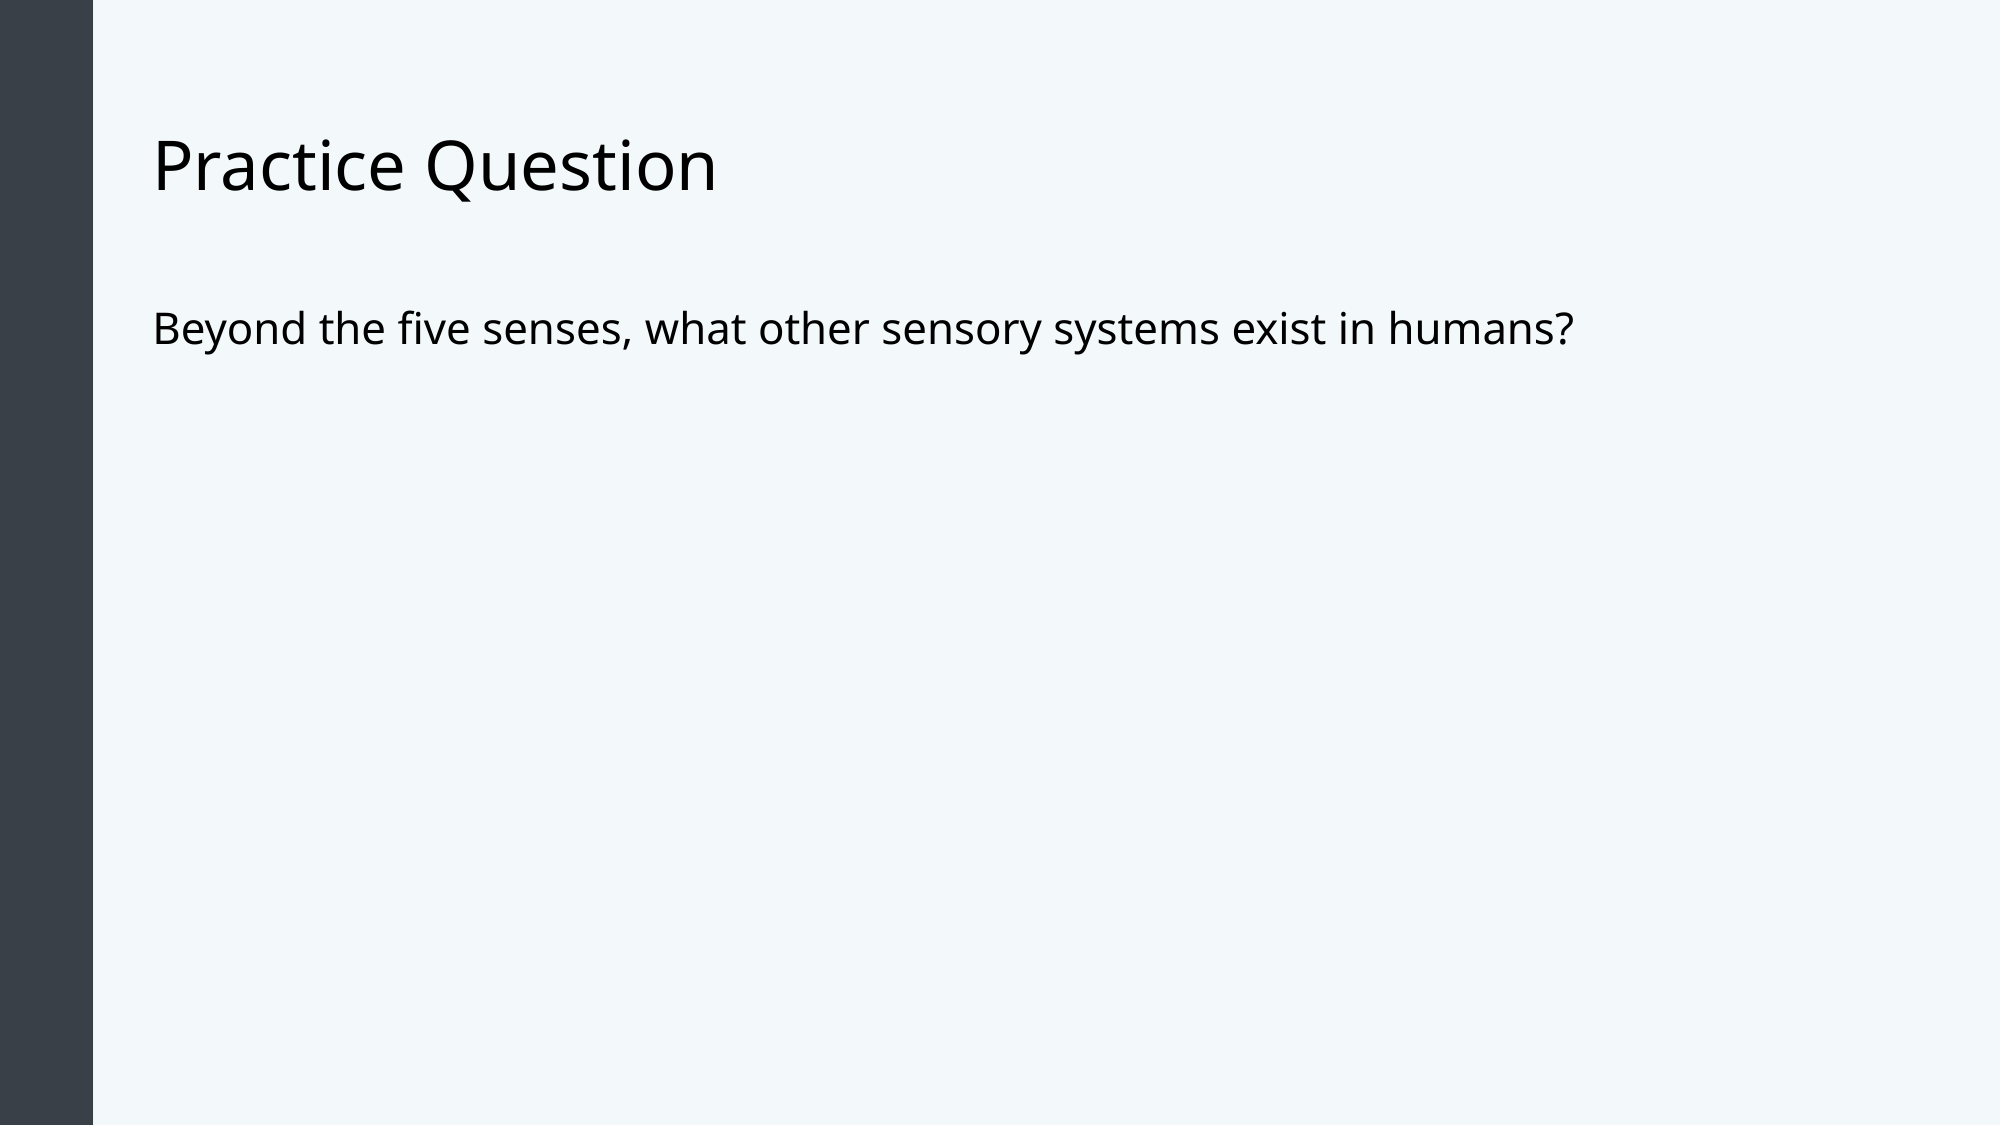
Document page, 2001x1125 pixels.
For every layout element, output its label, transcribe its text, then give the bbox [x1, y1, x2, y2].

title Practice Question [137, 59, 1863, 278]
list Beyond the five senses, what other sensory systems exist in humans? [137, 299, 1863, 1014]
